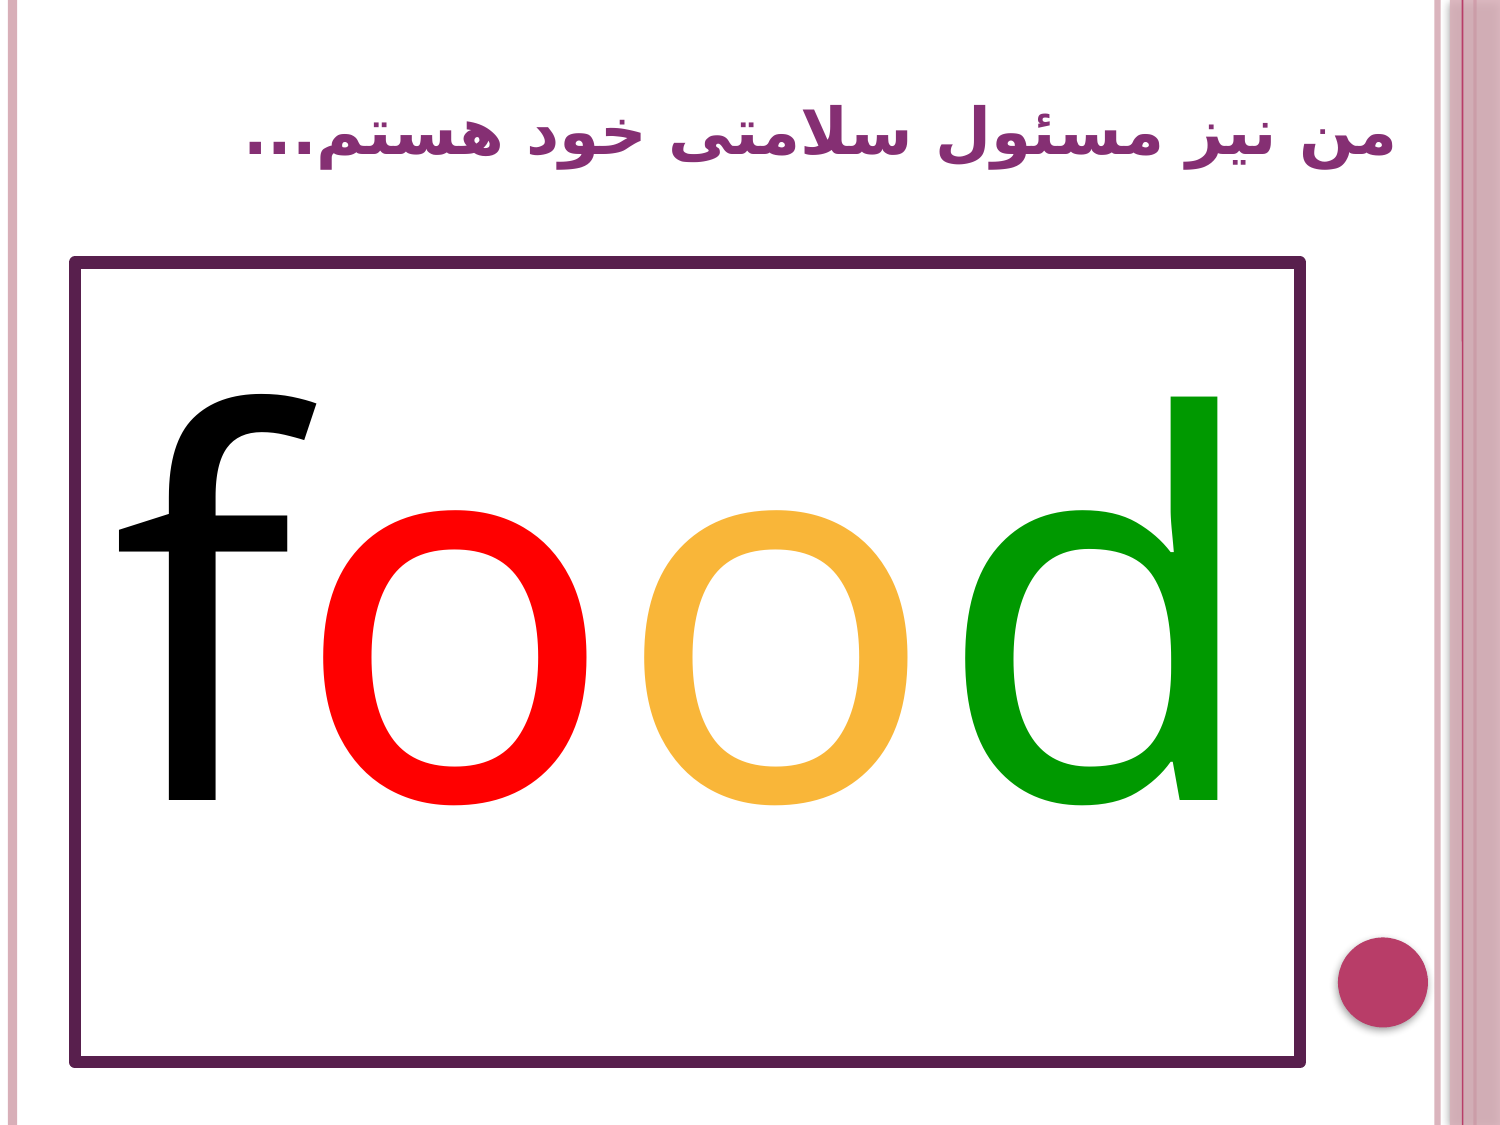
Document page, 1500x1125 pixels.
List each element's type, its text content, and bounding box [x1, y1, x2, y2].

list food [75, 262, 1300, 1062]
title من نیز مسئول سلامتی خود هستم... [75, 24, 1413, 175]
